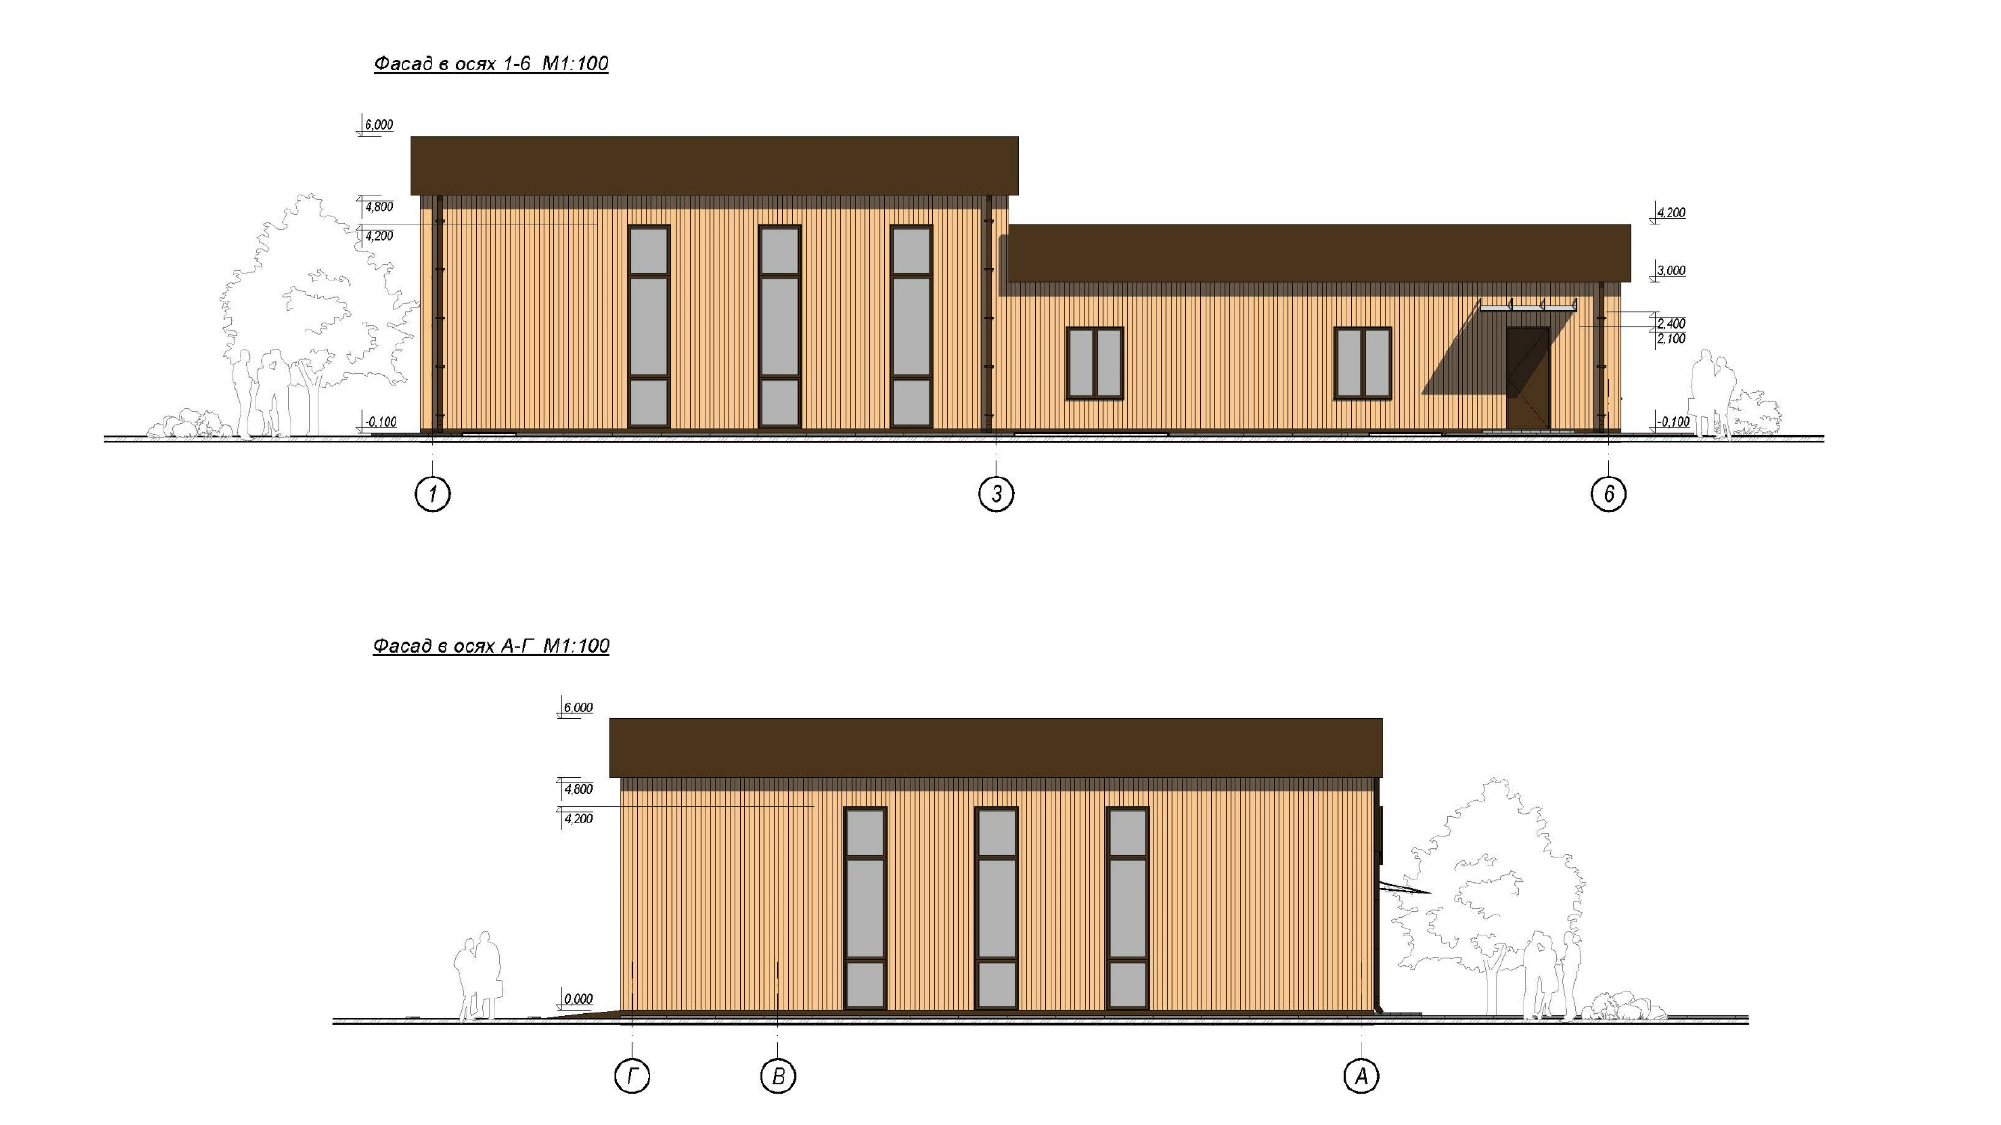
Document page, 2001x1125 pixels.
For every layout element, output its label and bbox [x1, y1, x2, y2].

picture [103, 37, 1825, 1106]
